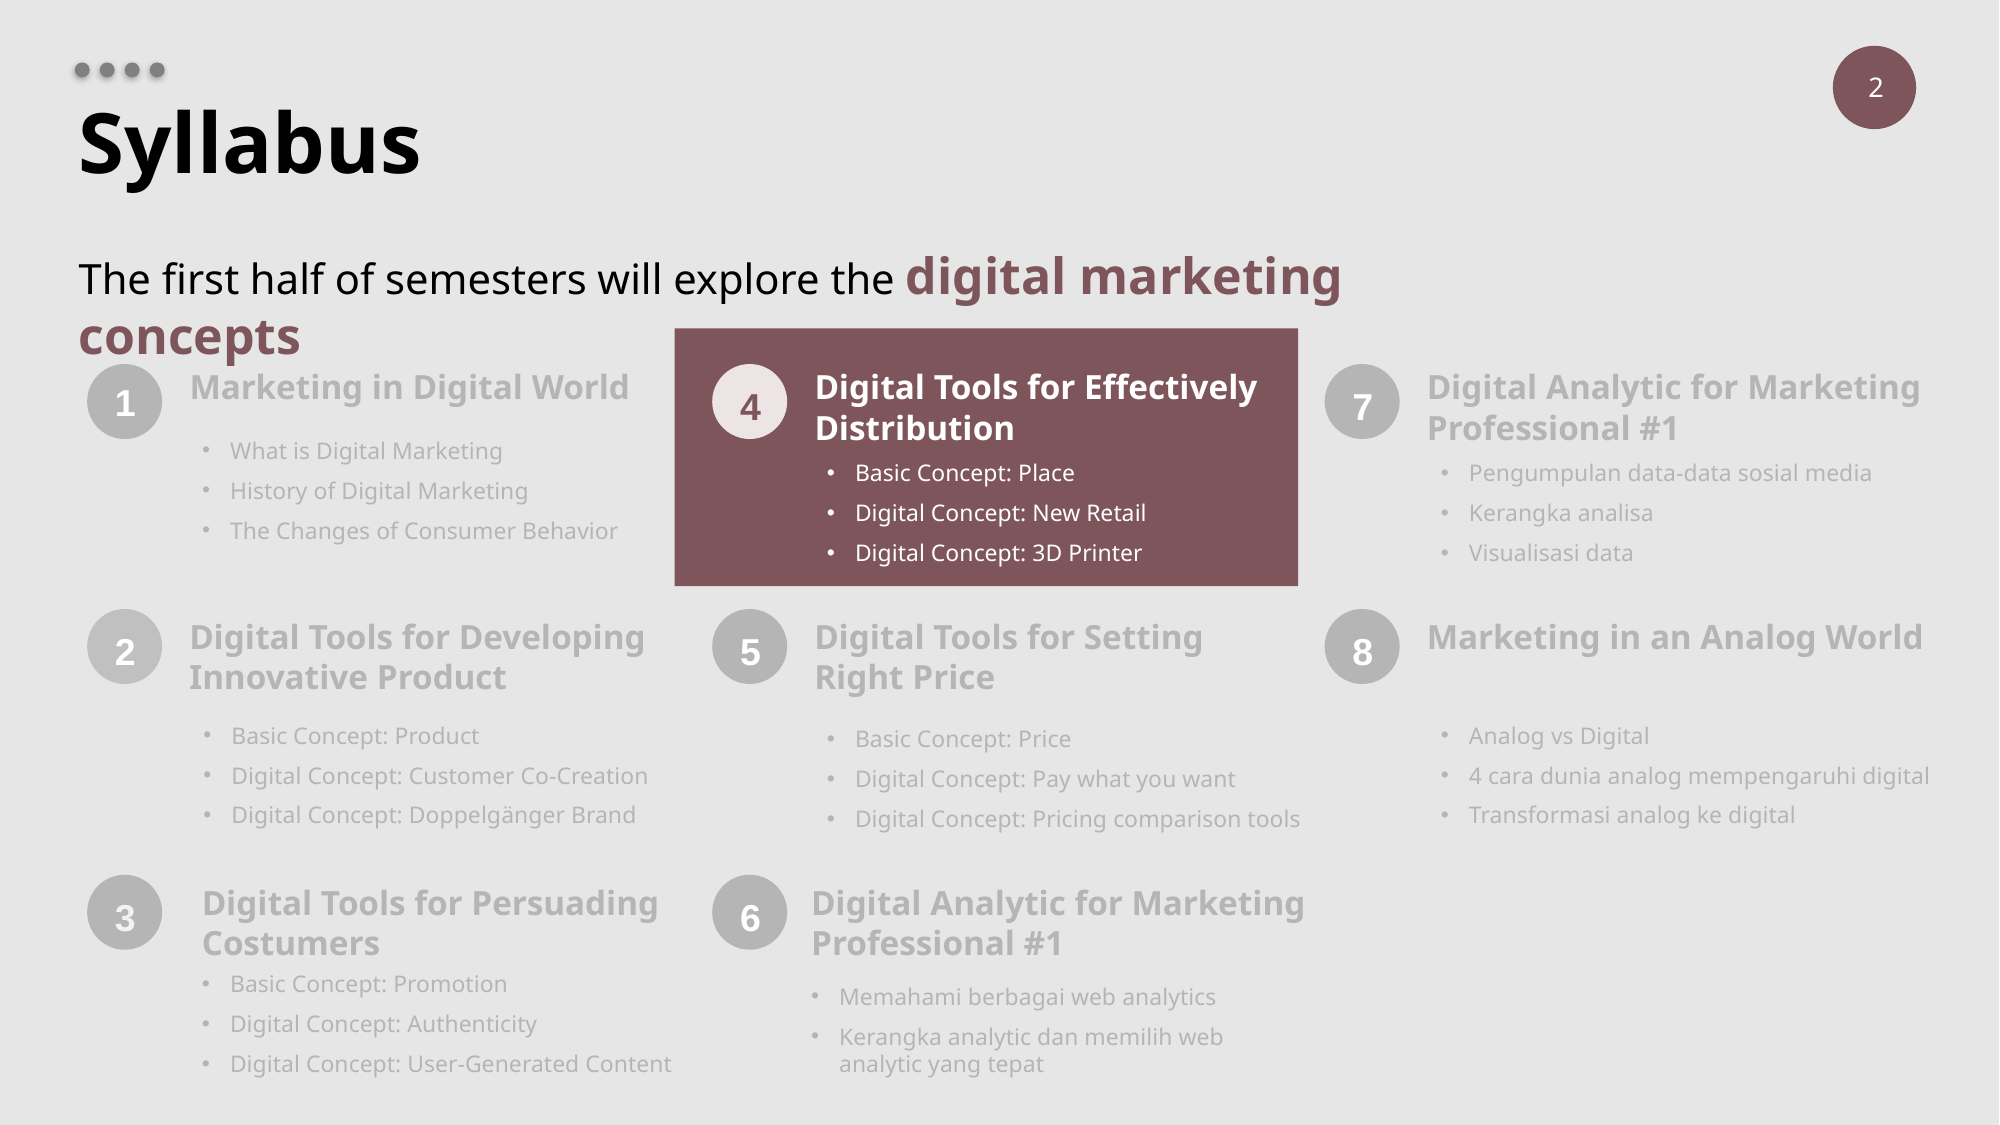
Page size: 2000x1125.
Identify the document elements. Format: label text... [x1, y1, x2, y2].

text_box The first half of semesters will explore the digital marketing concepts [63, 237, 1563, 373]
text_box [674, 373, 1299, 587]
text_box Basic Concept: Place Digital Concept: New Retail Digital Concept: 3D Printer [812, 451, 1338, 574]
text_box Digital Tools for Setting Right Price [799, 608, 1303, 704]
text_box Digital Tools for Developing Innovative Product [174, 608, 713, 704]
text_box 3 [87, 874, 163, 950]
text_box 4 [712, 364, 788, 440]
text_box Marketing in Digital World [174, 359, 663, 414]
text_box Memahami berbagai web analytics Kerangka analytic dan memilih web analytic yang tepat [796, 975, 1322, 1085]
text_box 7 [1324, 364, 1400, 440]
text_box 8 [1324, 608, 1400, 684]
text_box Digital Analytic for Marketing Professional #1 [1412, 359, 2000, 454]
text_box Digital Tools for Persuading Costumers [187, 874, 796, 970]
text_box Basic Concept: Product Digital Concept: Customer Co-Creation Digital Concept: Doppelgänger Brand [188, 713, 738, 836]
text_box 5 [712, 608, 788, 684]
text_box Basic Concept: Promotion Digital Concept: Authenticity Digital Concept: User-Generated Content [187, 962, 713, 1085]
text_box Digital Analytic for Marketing Professional #1 [796, 874, 1409, 970]
text_box 1 [87, 364, 163, 440]
text_box Marketing in an Analog World [1412, 608, 2000, 664]
text_box Digital Tools for Effectively Distribution [799, 359, 1288, 454]
text_box Analog vs Digital 4 cara dunia analog mempengaruhi digital Transformasi analog ke digital [1426, 713, 1975, 836]
text_box What is Digital Marketing History of Digital Marketing The Changes of Consumer Behavior [187, 428, 688, 552]
text_box Basic Concept: Price Digital Concept: Pay what you want Digital Concept: Pricing comparison tools [812, 717, 1338, 840]
text_box 2 [87, 608, 163, 684]
text_box Pengumpulan data-data sosial media Kerangka analisa Visualisasi data [1426, 451, 1927, 574]
text_box 6 [712, 874, 788, 950]
title Syllabus [63, 83, 1663, 200]
